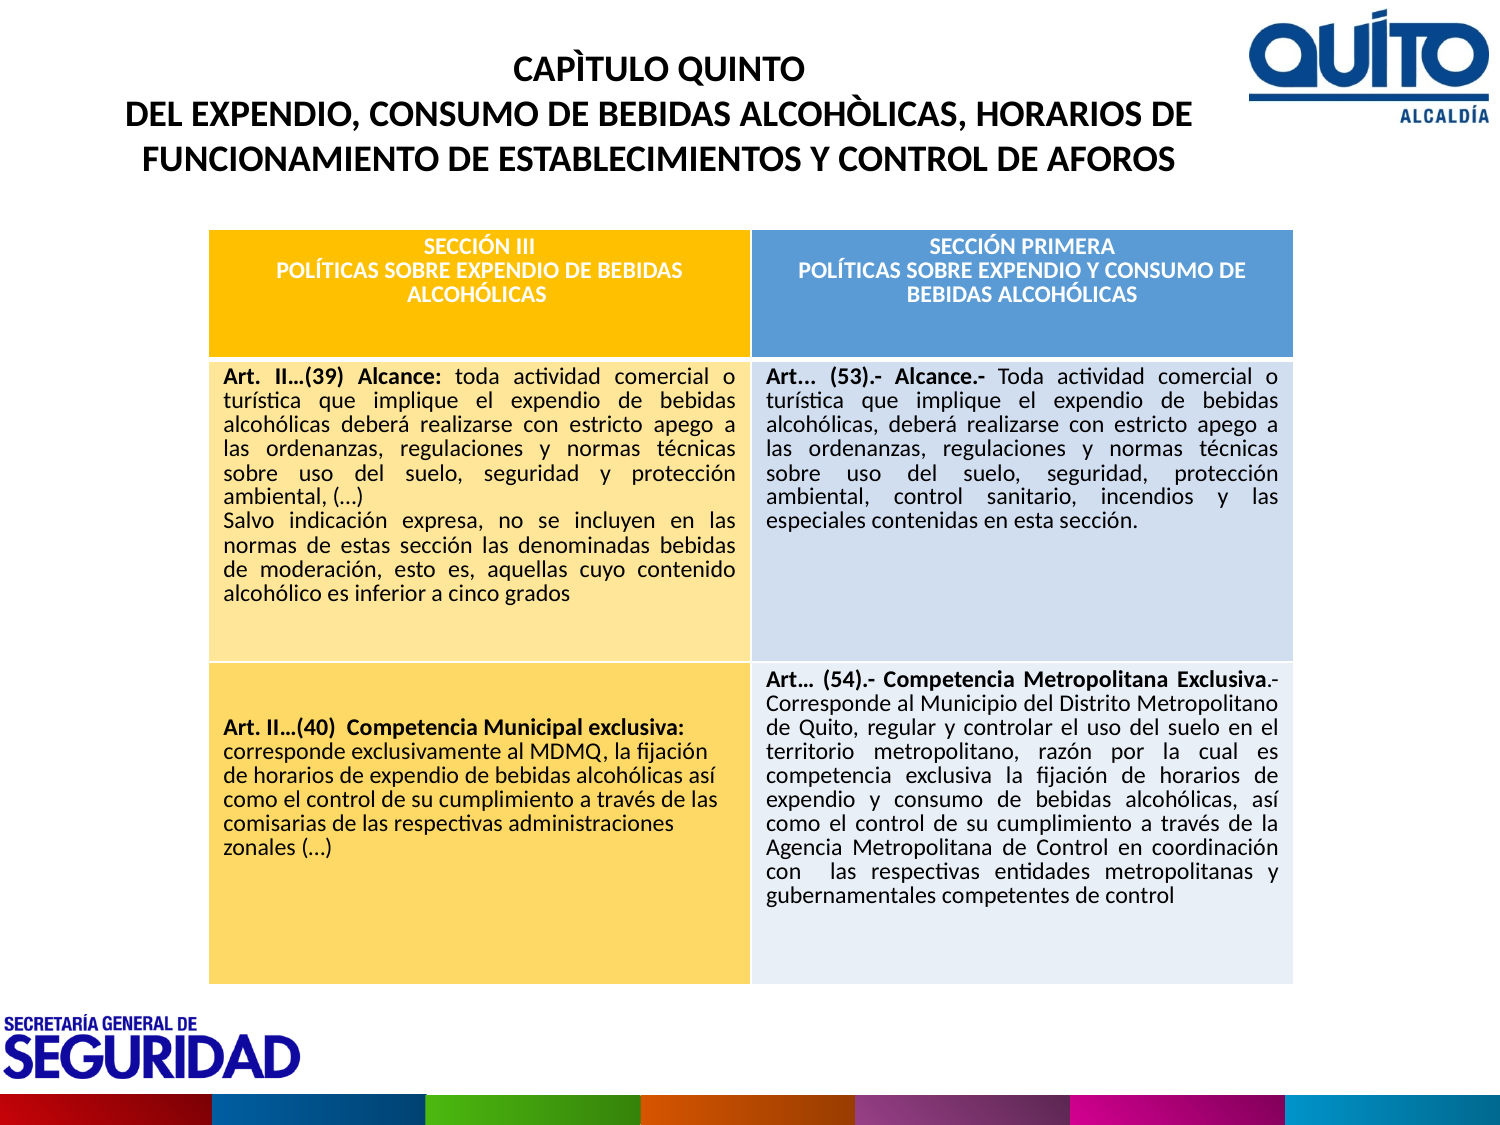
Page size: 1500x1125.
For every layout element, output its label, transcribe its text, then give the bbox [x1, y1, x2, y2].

picture [1249, 8, 1489, 129]
table_cell Art... (53).- Alcance.- Toda actividad comercial o turística que implique el expendio de bebidas alcohólicas, deberá realizarse con estricto apego a las ordenanzas, regulaciones y normas técnicas sobre uso del suelo, seguridad, protección ambiental, control sanitario, incendios y las especiales contenidas en esta sección. [752, 362, 1293, 661]
table_header SECCIÓN III POLÍTICAS SOBRE EXPENDIO DE BEBIDAS ALCOHÓLICAS [209, 230, 750, 357]
text_box CAPÌTULO QUINTO DEL EXPENDIO, CONSUMO DE BEBIDAS ALCOHÒLICAS, HORARIOS DE FUNCIONAMIENTO DE ESTABLECIMIENTOS Y CONTROL DE AFOROS [62, 36, 1257, 186]
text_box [0, 1094, 1500, 1125]
table_cell Art. II…(40) Competencia Municipal exclusiva: corresponde exclusivamente al MDMQ, la fijación de horarios de expendio de bebidas alcohólicas así como el control de su cumplimiento a través de las comisarias de las respectivas administraciones zonales (…) [209, 663, 750, 984]
table_cell Art… (54).- Competencia Metropolitana Exclusiva.- Corresponde al Municipio del Distrito Metropolitano de Quito, regular y controlar el uso del suelo en el territorio metropolitano, razón por la cual es competencia exclusiva la fijación de horarios de expendio y consumo de bebidas alcohólicas, así como el control de su cumplimiento a través de la Agencia Metropolitana de Control en coordinación con las respectivas entidades metropolitanas y gubernamentales competentes de control [752, 663, 1293, 984]
picture [0, 1014, 306, 1084]
table_cell Art. II…(39) Alcance: toda actividad comercial o turística que implique el expendio de bebidas alcohólicas deberá realizarse con estricto apego a las ordenanzas, regulaciones y normas técnicas sobre uso del suelo, seguridad y protección ambiental, (…) Salvo indicación expresa, no se incluyen en las normas de estas sección las denominadas bebidas de moderación, esto es, aquellas cuyo contenido alcohólico es inferior a cinco grados [209, 362, 750, 661]
table_header SECCIÓN PRIMERA POLÍTICAS SOBRE EXPENDIO Y CONSUMO DE BEBIDAS ALCOHÓLICAS [752, 230, 1293, 357]
